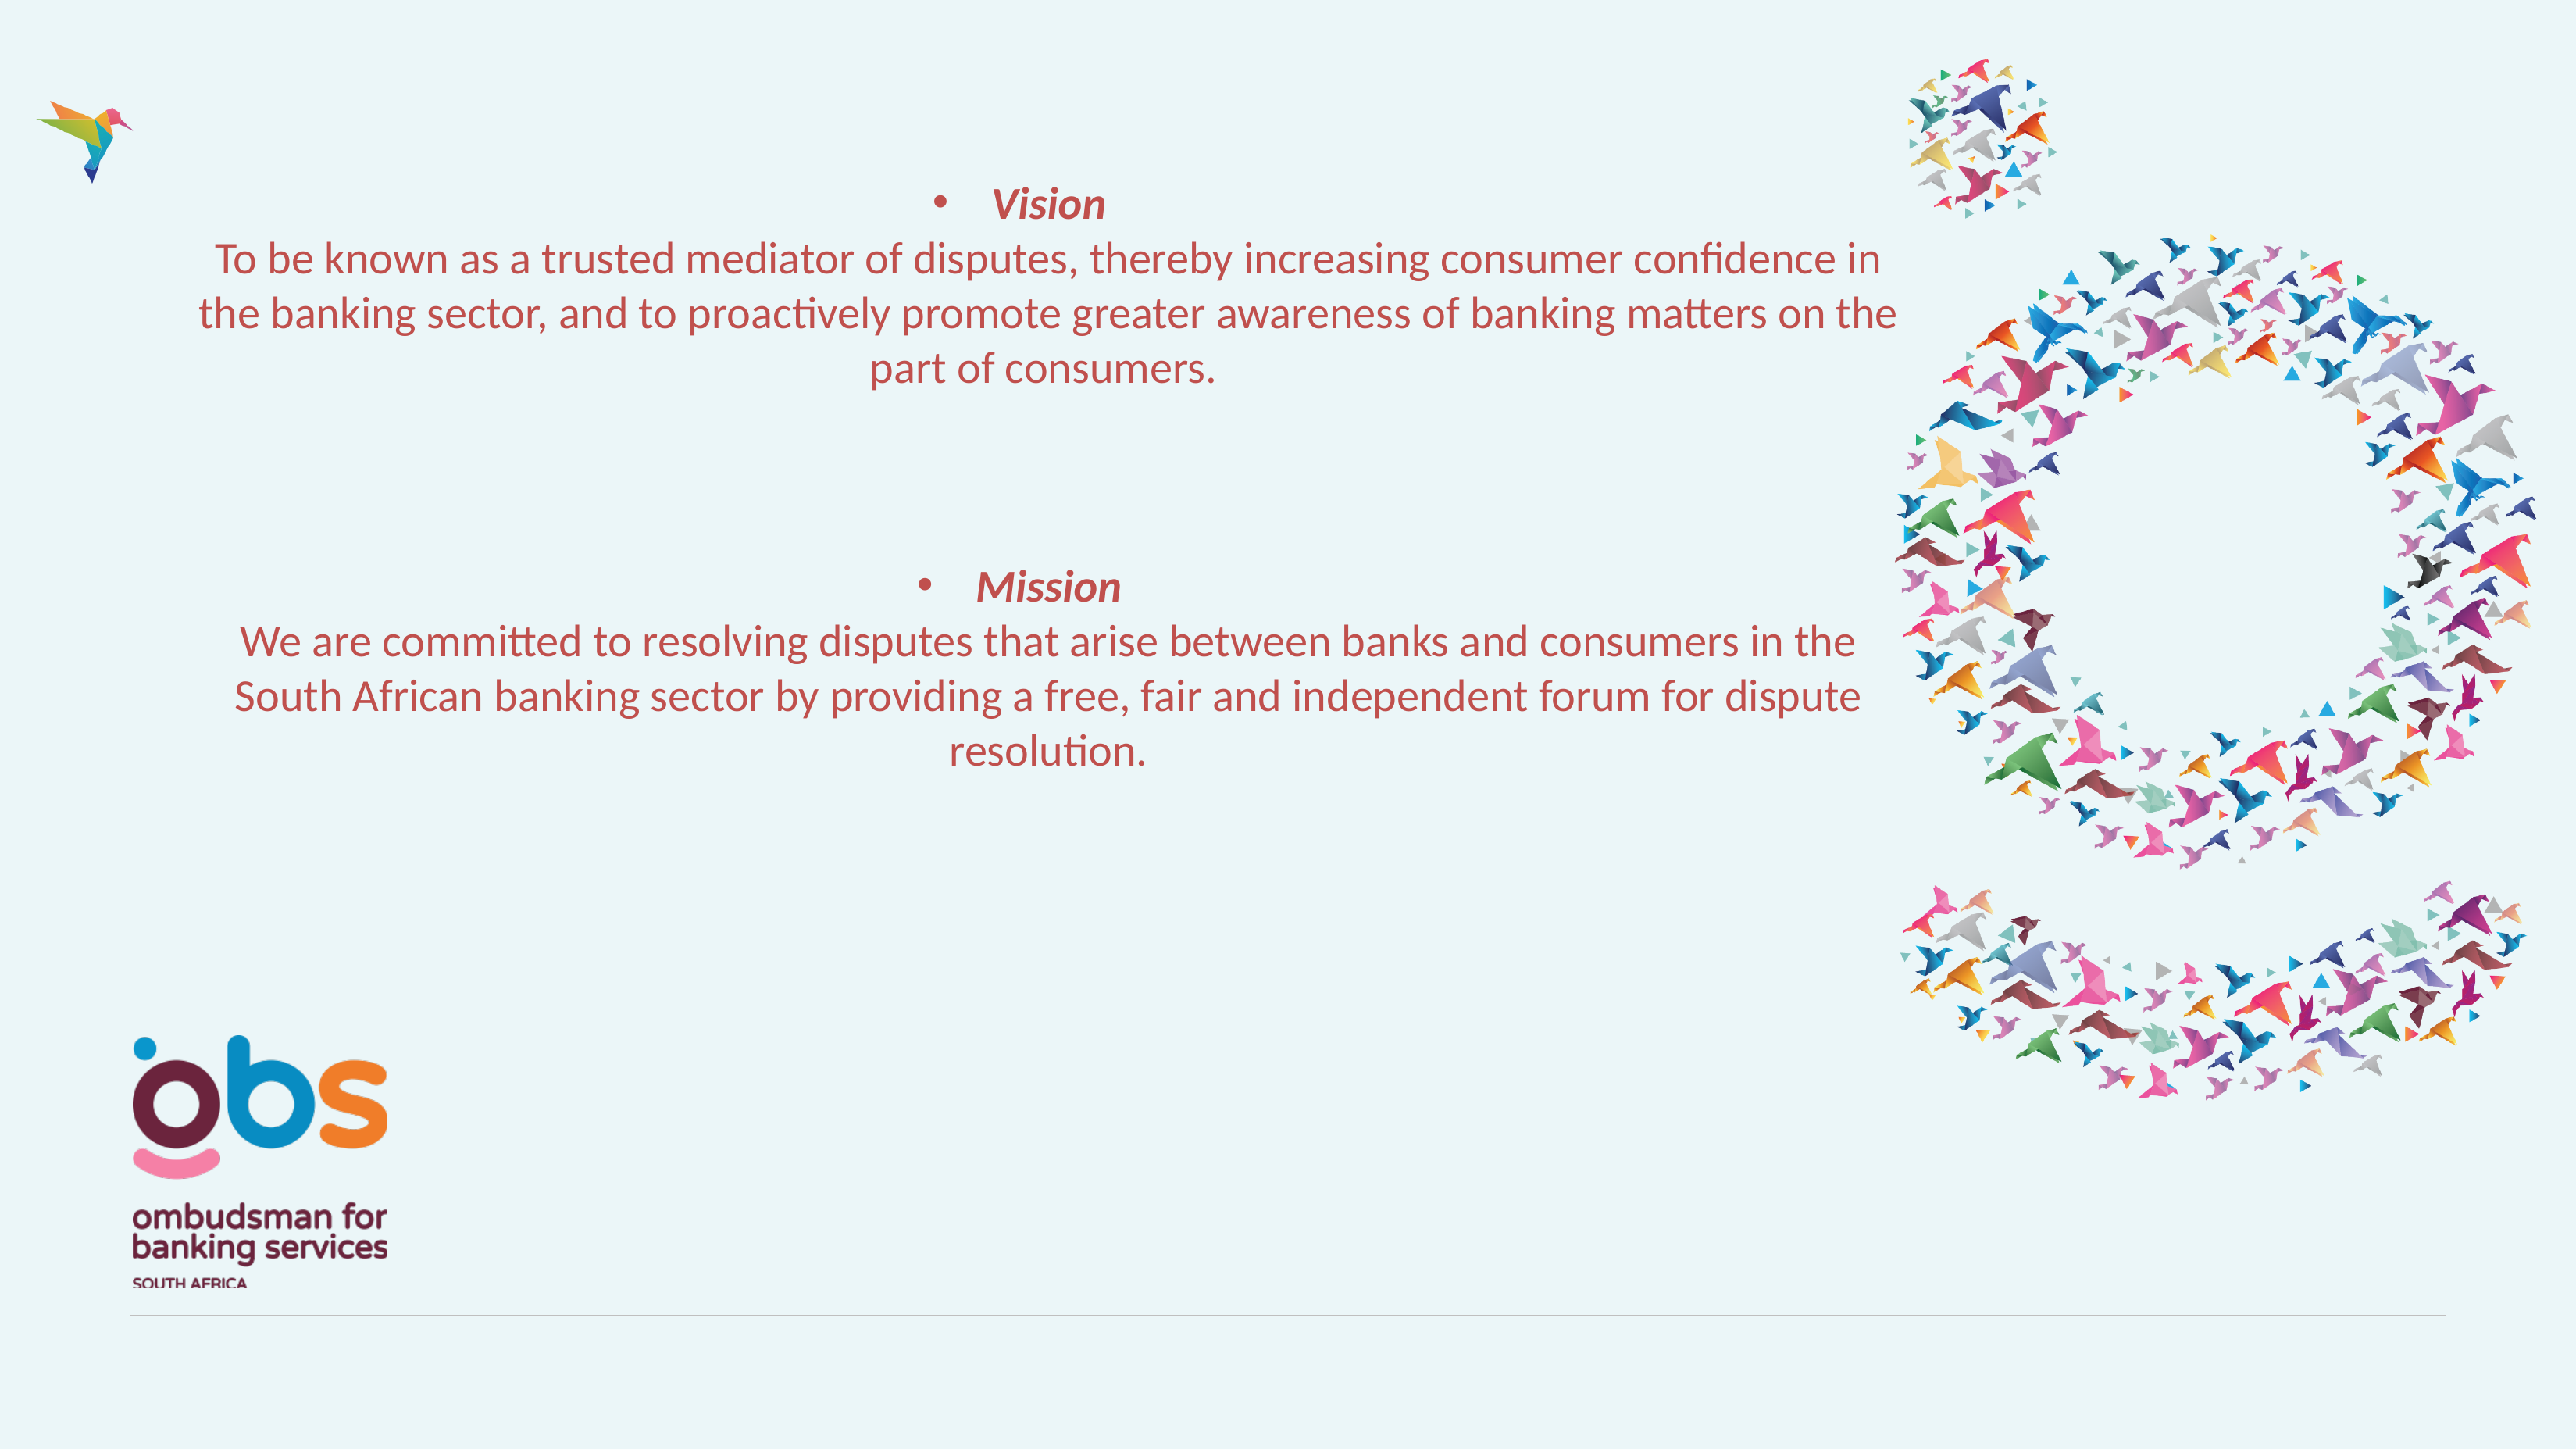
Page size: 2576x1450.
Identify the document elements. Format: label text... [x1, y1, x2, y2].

picture [1825, 51, 2576, 1312]
list Vision To be known as a trusted mediator of disputes, thereby increasing consumer confidence in the banking sector, and to proactively promote greater awareness of banking matters on the part of consumers. Mission We are committed to resolving disputes that arise between banks and consumers in the South African banking sector by providing a free, fair and independent forum for dispute resolution. [126, 168, 1913, 481]
